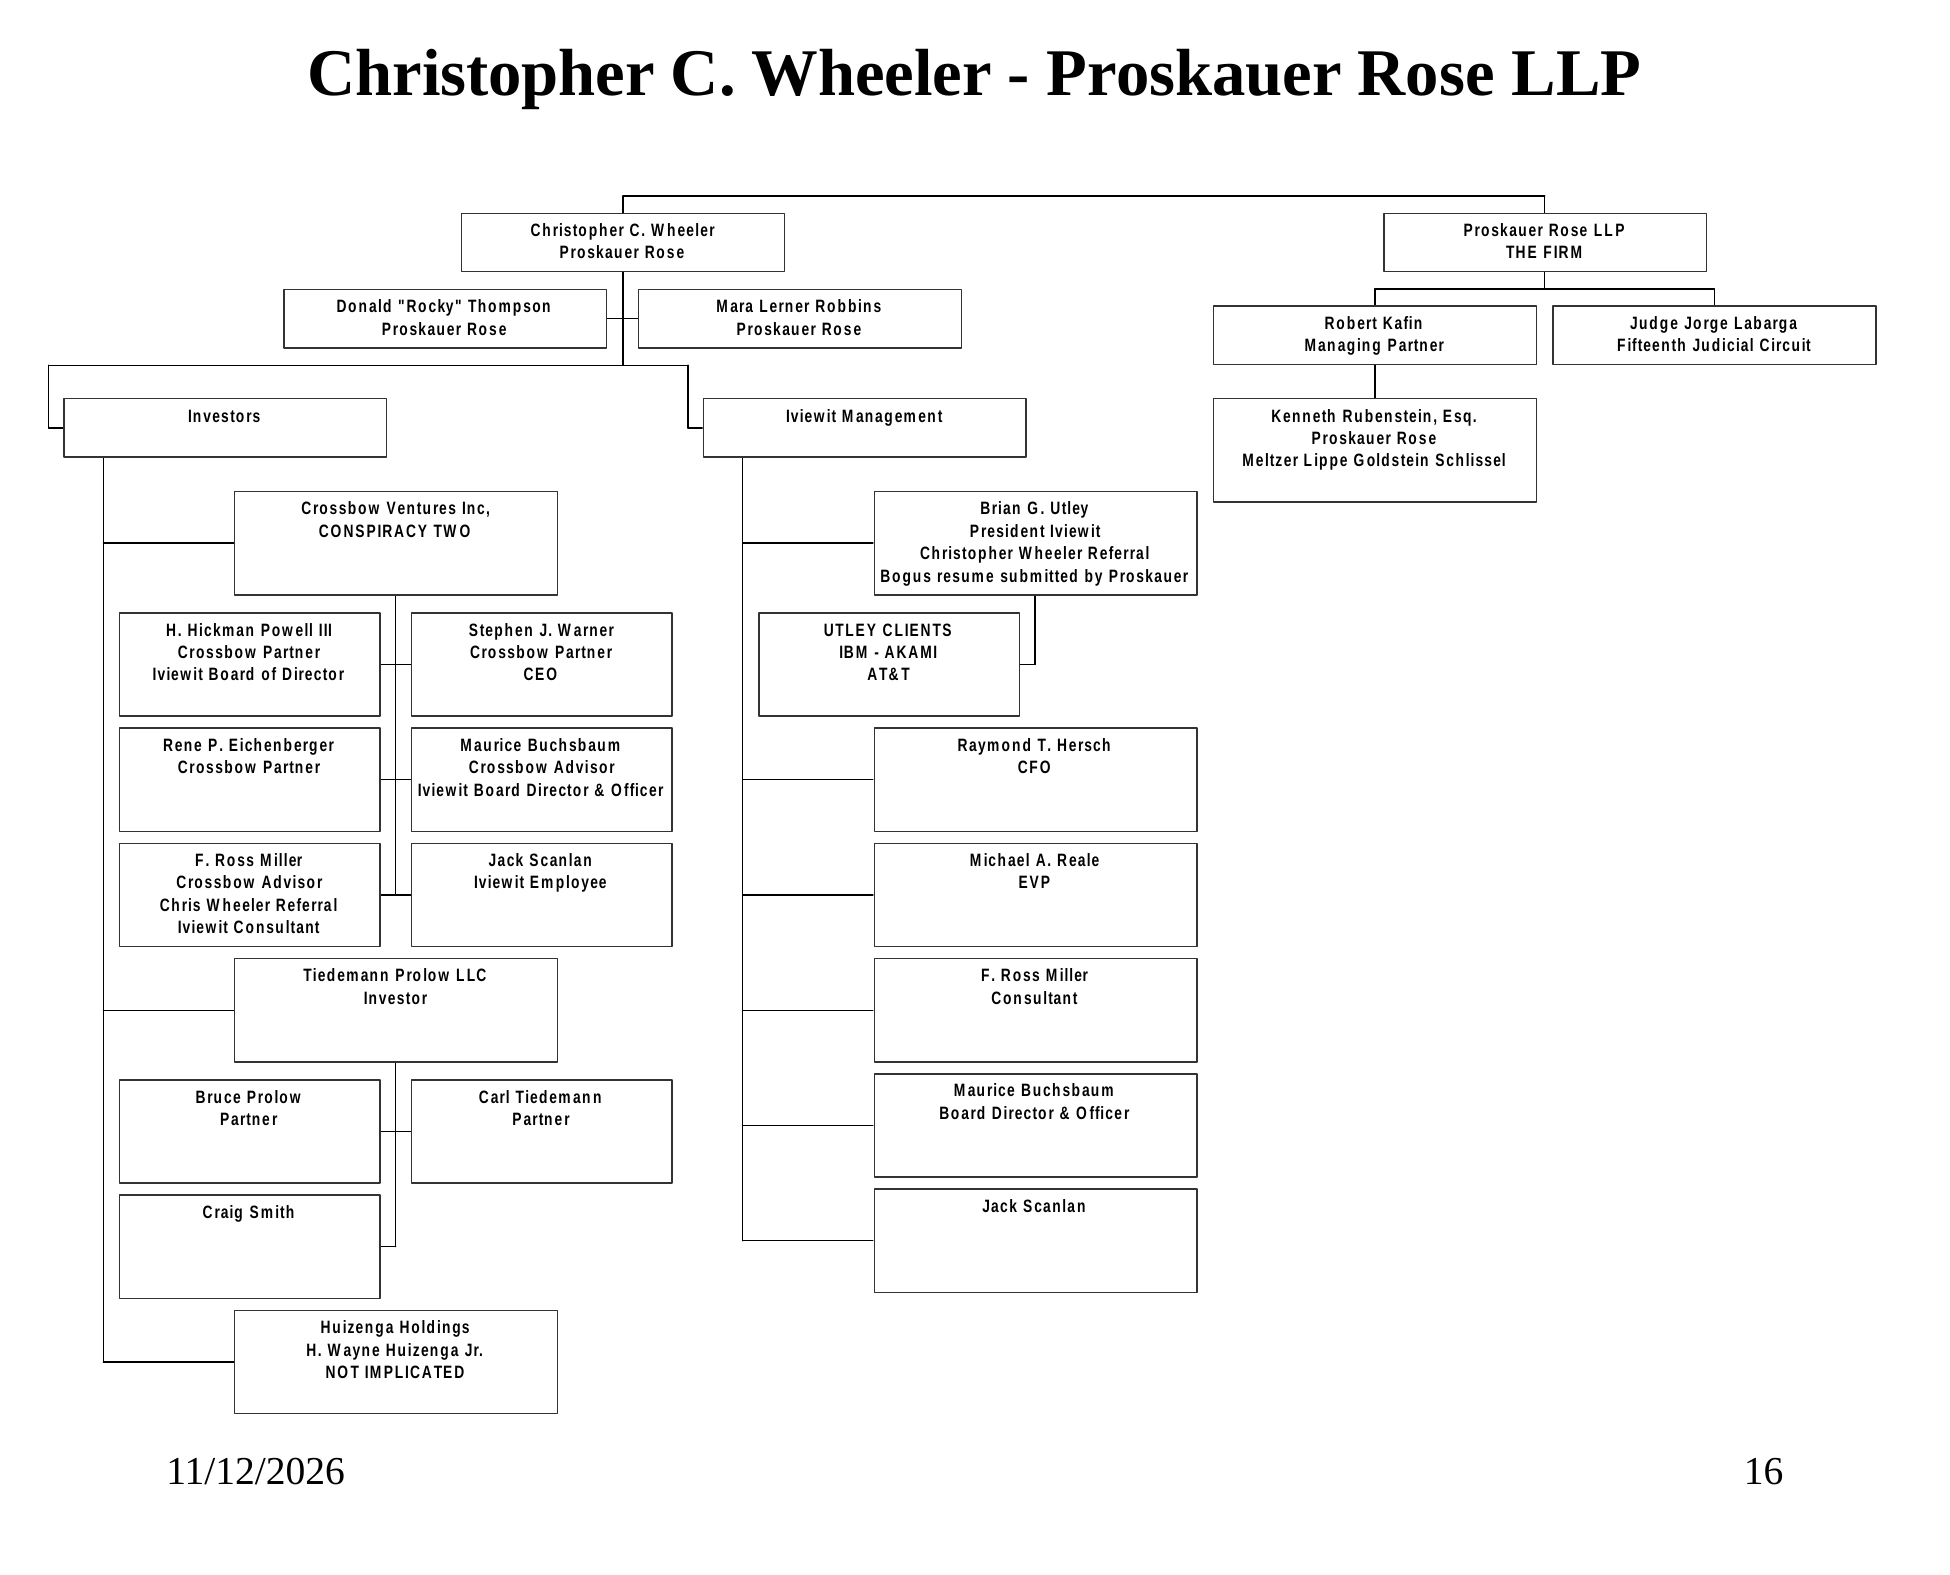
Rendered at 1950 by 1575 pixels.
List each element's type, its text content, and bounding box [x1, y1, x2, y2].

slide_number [146, 1434, 553, 1541]
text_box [45, 177, 1879, 1417]
title Christopher C. Wheeler - Proskauer Rose LLP [0, 24, 1950, 113]
slide_number 16 [1397, 1434, 1804, 1541]
